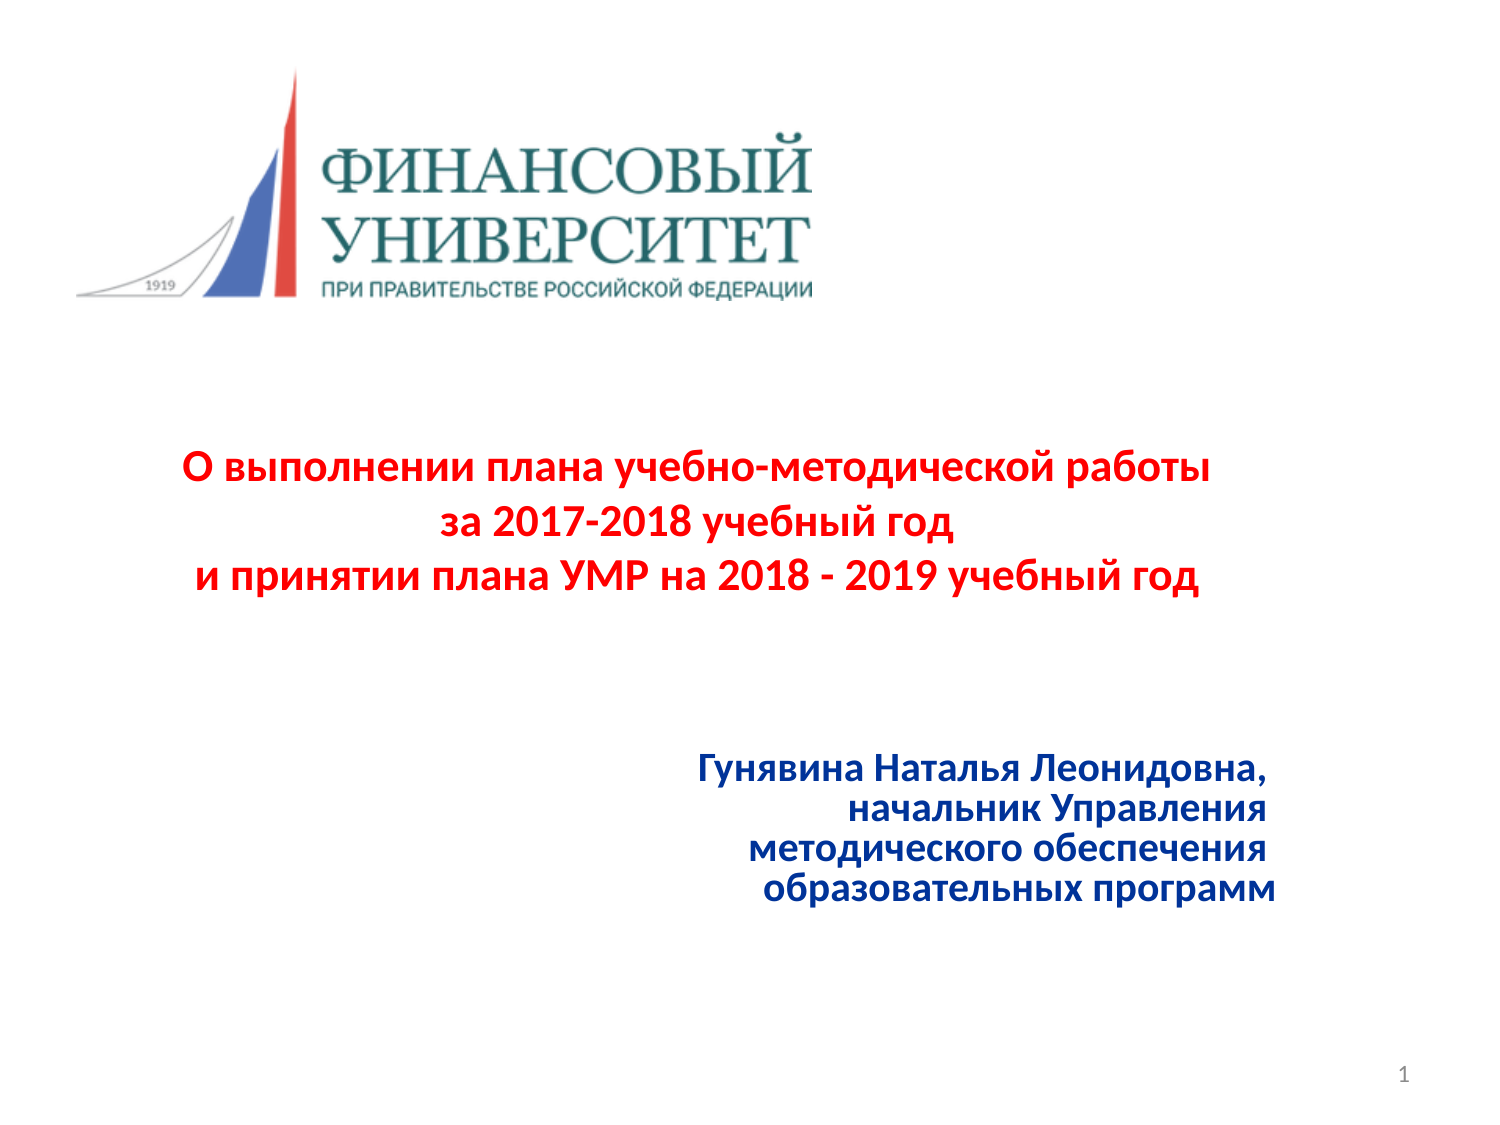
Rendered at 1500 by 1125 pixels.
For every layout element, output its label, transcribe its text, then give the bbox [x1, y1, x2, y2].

picture [76, 66, 812, 301]
slide_number 1 [1074, 1042, 1425, 1103]
subtitle Гунявина Наталья Леонидовна, начальник Управления методического обеспечения образовательных программ [242, 692, 1293, 980]
title О выполнении плана учебно-методической работы за 2017-2018 учебный год и принятии плана УМР на 2018 - 2019 учебный год [64, 397, 1340, 639]
